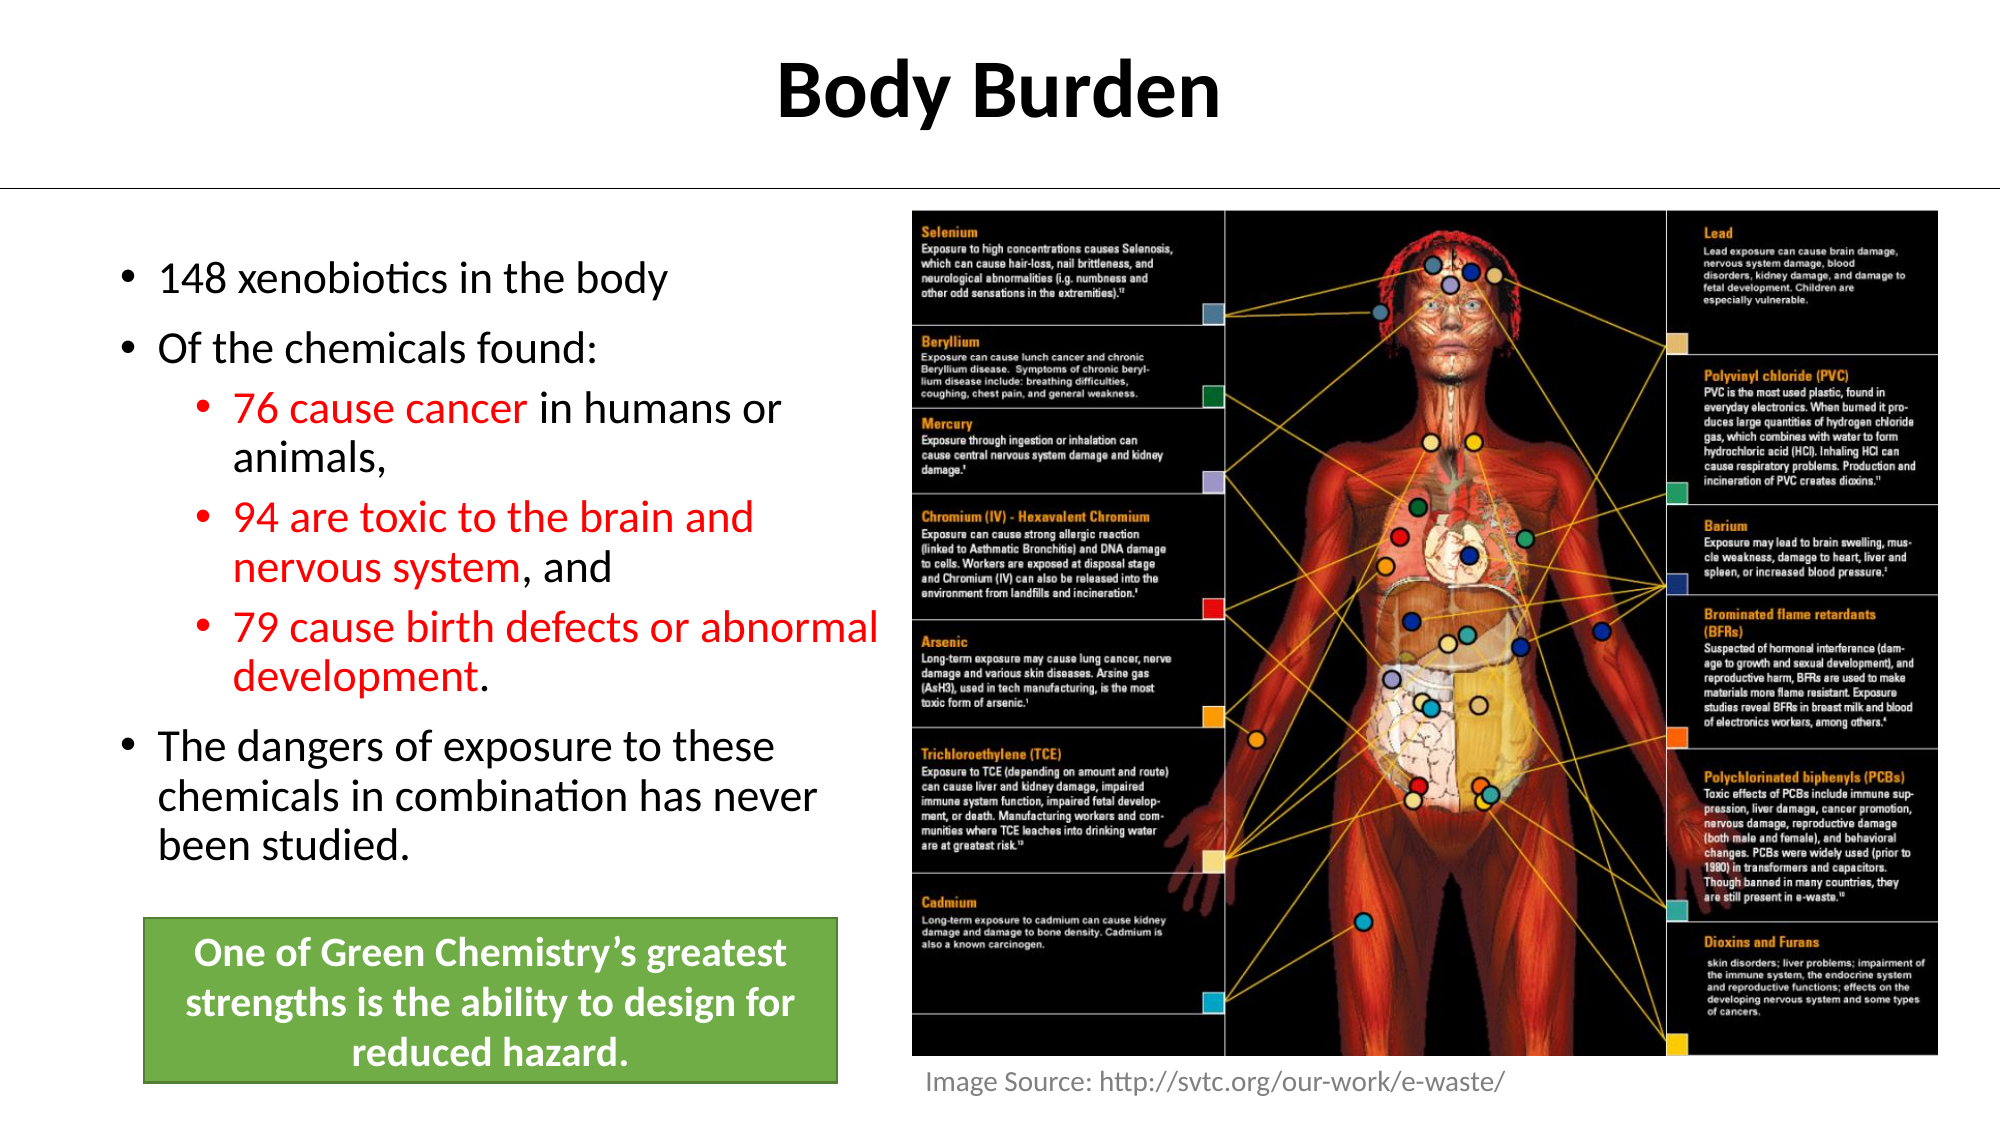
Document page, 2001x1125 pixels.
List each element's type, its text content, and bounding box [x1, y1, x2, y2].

text_box Body Burden [762, 26, 1238, 142]
text_box 148 xenobiotics in the body Of the chemicals found: 76 cause cancer in humans or animals, 94 are toxic to the brain and nervous system, and 79 cause birth defects or abnormal development. The dangers of exposure to these chemicals in combination has never been studied. [105, 246, 912, 1022]
text_box One of Green Chemistry’s greatest strengths is the ability to design for reduced hazard. [143, 1022, 838, 1084]
text_box Image Source: http://svtc.org/our-work/e-waste/ [910, 1055, 1521, 1105]
picture [912, 210, 1938, 1056]
